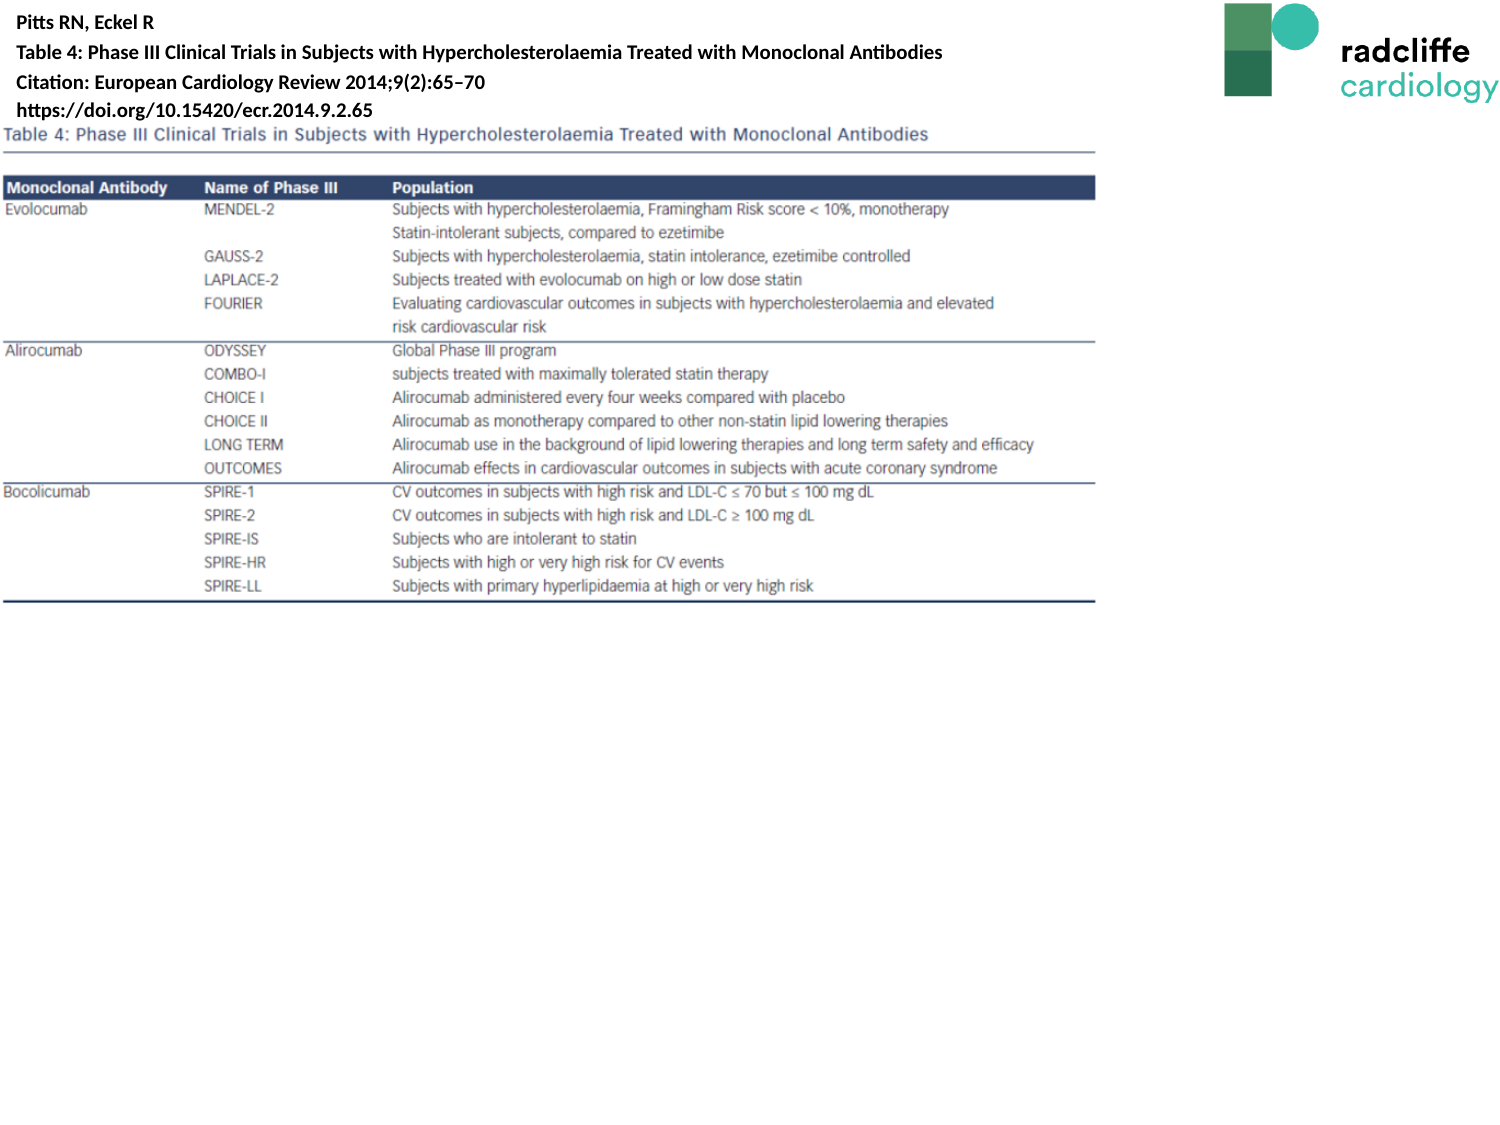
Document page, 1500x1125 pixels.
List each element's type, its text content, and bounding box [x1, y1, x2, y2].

picture [1, 124, 1096, 604]
text_box Citation: European Cardiology Review 2014;9(2):65–70 [1, 60, 1224, 89]
text_box Pitts RN, Eckel R [1, 1, 939, 31]
picture [1224, 1, 1499, 104]
text_box Table 4: Phase III Clinical Trials in Subjects with Hypercholesterolaemia Treated with Monoclonal Antibodies [1, 31, 1224, 60]
text_box https://doi.org/10.15420/ecr.2014.9.2.65 [1, 89, 1500, 129]
